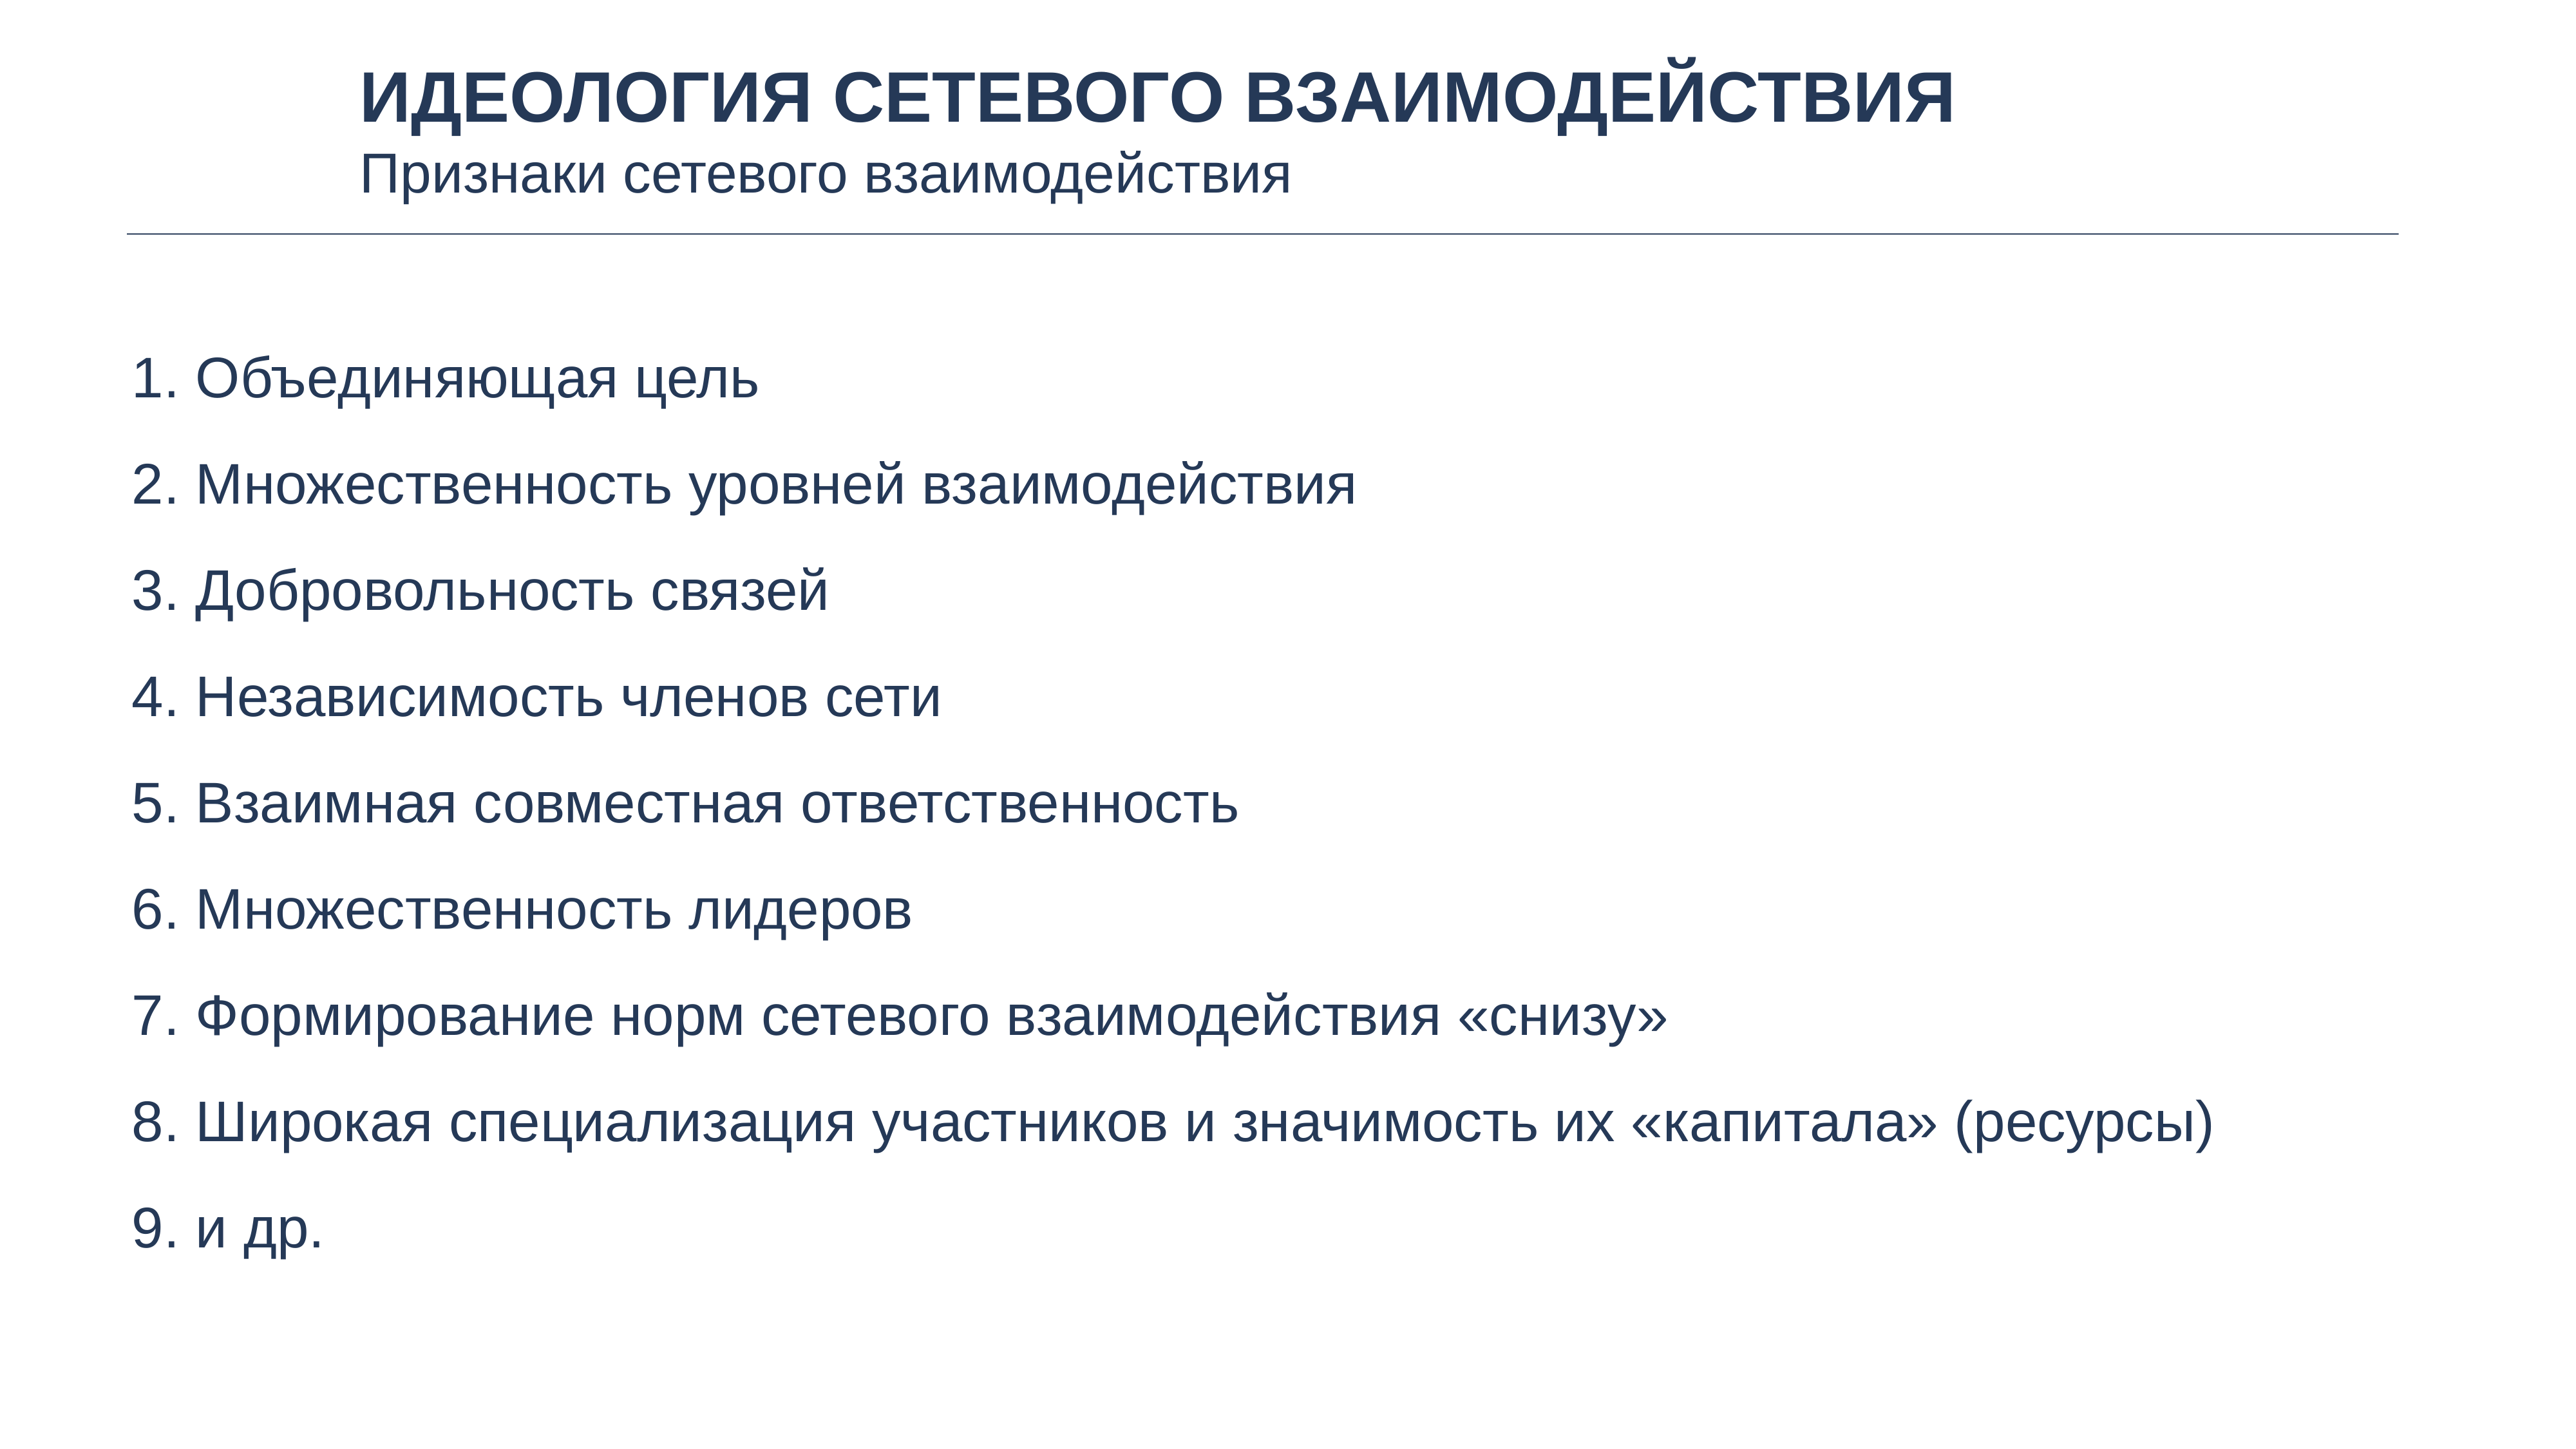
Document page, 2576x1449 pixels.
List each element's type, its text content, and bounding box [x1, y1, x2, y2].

text_box Объединяющая цель Множественность уровней взаимодействия Добровольность связей Независимость членов сети Взаимная совместная ответственность Множественность лидеров Формирование норм сетевого взаимодействия «снизу» Широкая специализация участников и значимость их «капитала» (ресурсы) и др. [124, 332, 2398, 1280]
text_box Идеология сетевого взаимодействия Признаки сетевого взаимодействия [352, 43, 2576, 288]
